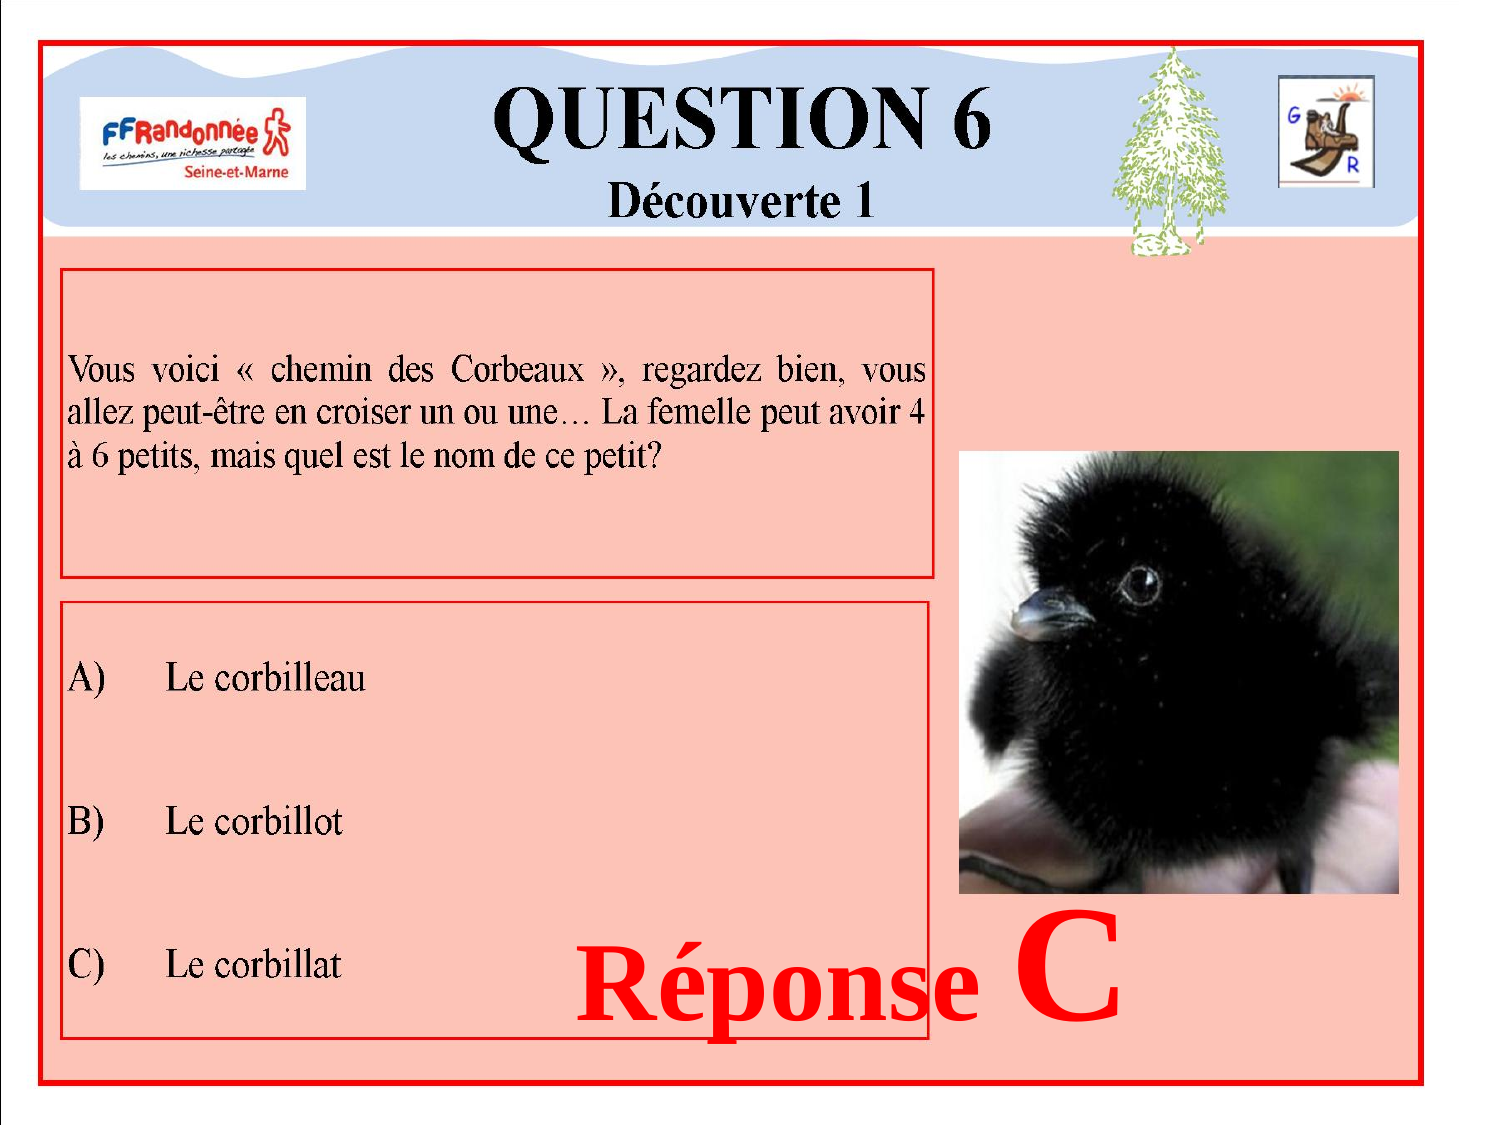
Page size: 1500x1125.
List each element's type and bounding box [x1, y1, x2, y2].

list [0, 0, 1459, 1125]
